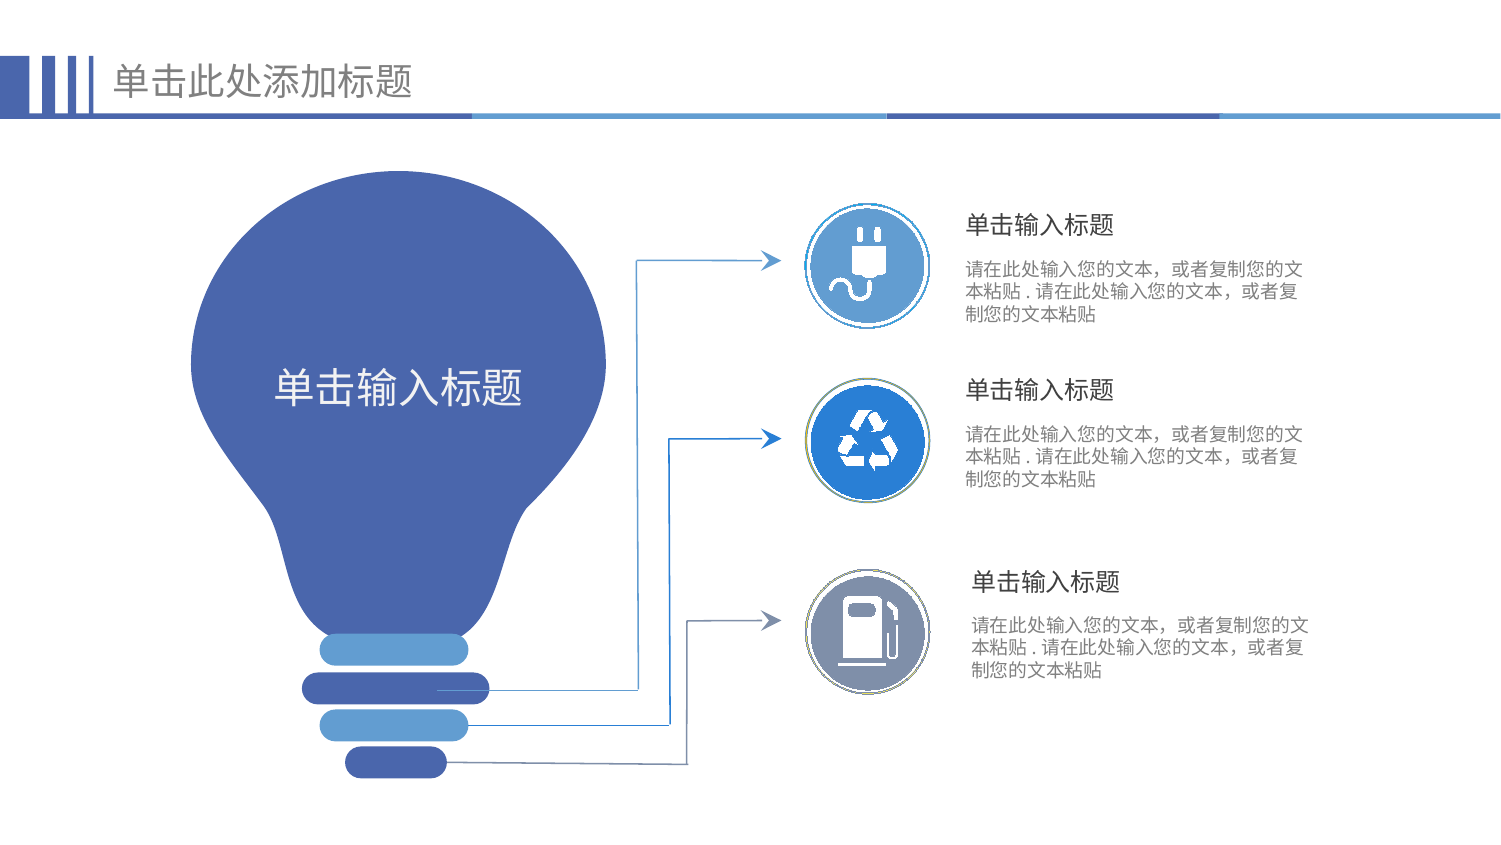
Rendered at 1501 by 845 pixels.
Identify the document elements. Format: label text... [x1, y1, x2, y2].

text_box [800, 563, 935, 700]
text_box 单击输入标题 请在此处输入您的文本，或者复制您的文本粘贴.请在此处输入您的文本，或者复制您的文本粘贴 [959, 554, 1326, 745]
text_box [446, 697, 782, 765]
text_box 单击输入标题 请在此处输入您的文本，或者复制您的文本粘贴.请在此处输入您的文本，或者复制您的文本粘贴 [953, 388, 1320, 553]
text_box 单击输入标题 [188, 168, 575, 635]
text_box 单击输入标题 请在此处输入您的文本，或者复制您的文本粘贴.请在此处输入您的文本，或者复制您的文本粘贴 [953, 198, 1320, 388]
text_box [436, 260, 782, 691]
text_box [800, 372, 935, 509]
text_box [800, 198, 935, 334]
text_box [299, 670, 441, 707]
text_box [342, 744, 446, 781]
text_box [317, 707, 441, 744]
text_box [317, 631, 431, 668]
